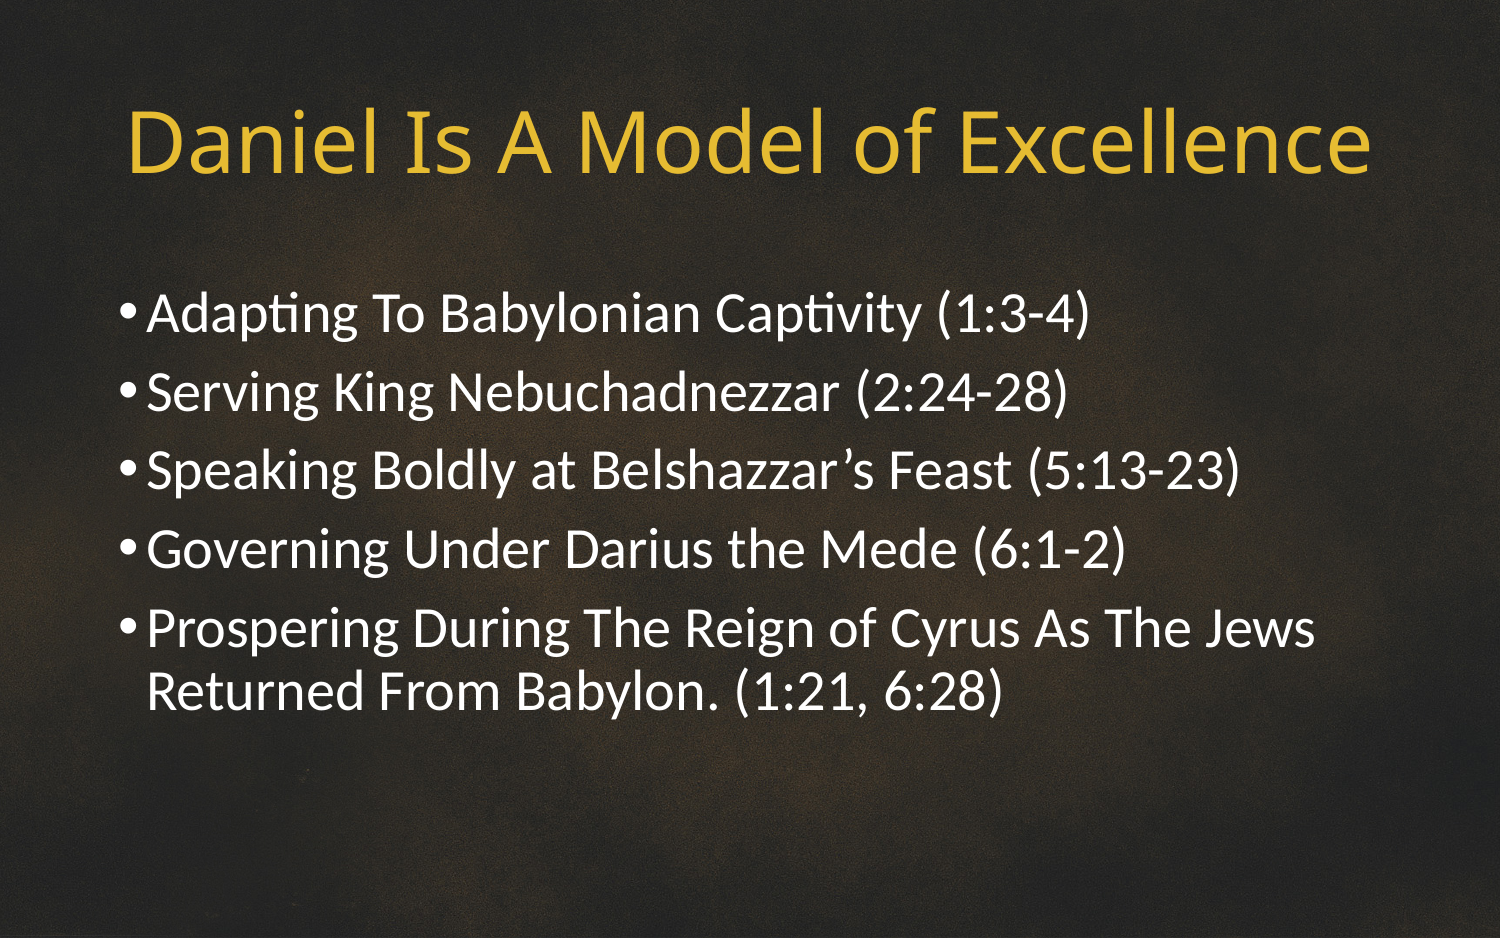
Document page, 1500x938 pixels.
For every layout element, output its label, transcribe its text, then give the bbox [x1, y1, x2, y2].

list Adapting To Babylonian Captivity (1:3-4) Serving King Nebuchadnezzar (2:24-28) Speaking Boldly at Belshazzar’s Feast (5:13-23) Governing Under Darius the Mede (6:1-2) Prospering During The Reign of Cyrus As The Jews Returned From Babylon. (1:21, 6:28) [103, 275, 1432, 845]
title Daniel Is A Model of Excellence [103, 49, 1397, 241]
picture [0, 0, 1500, 938]
